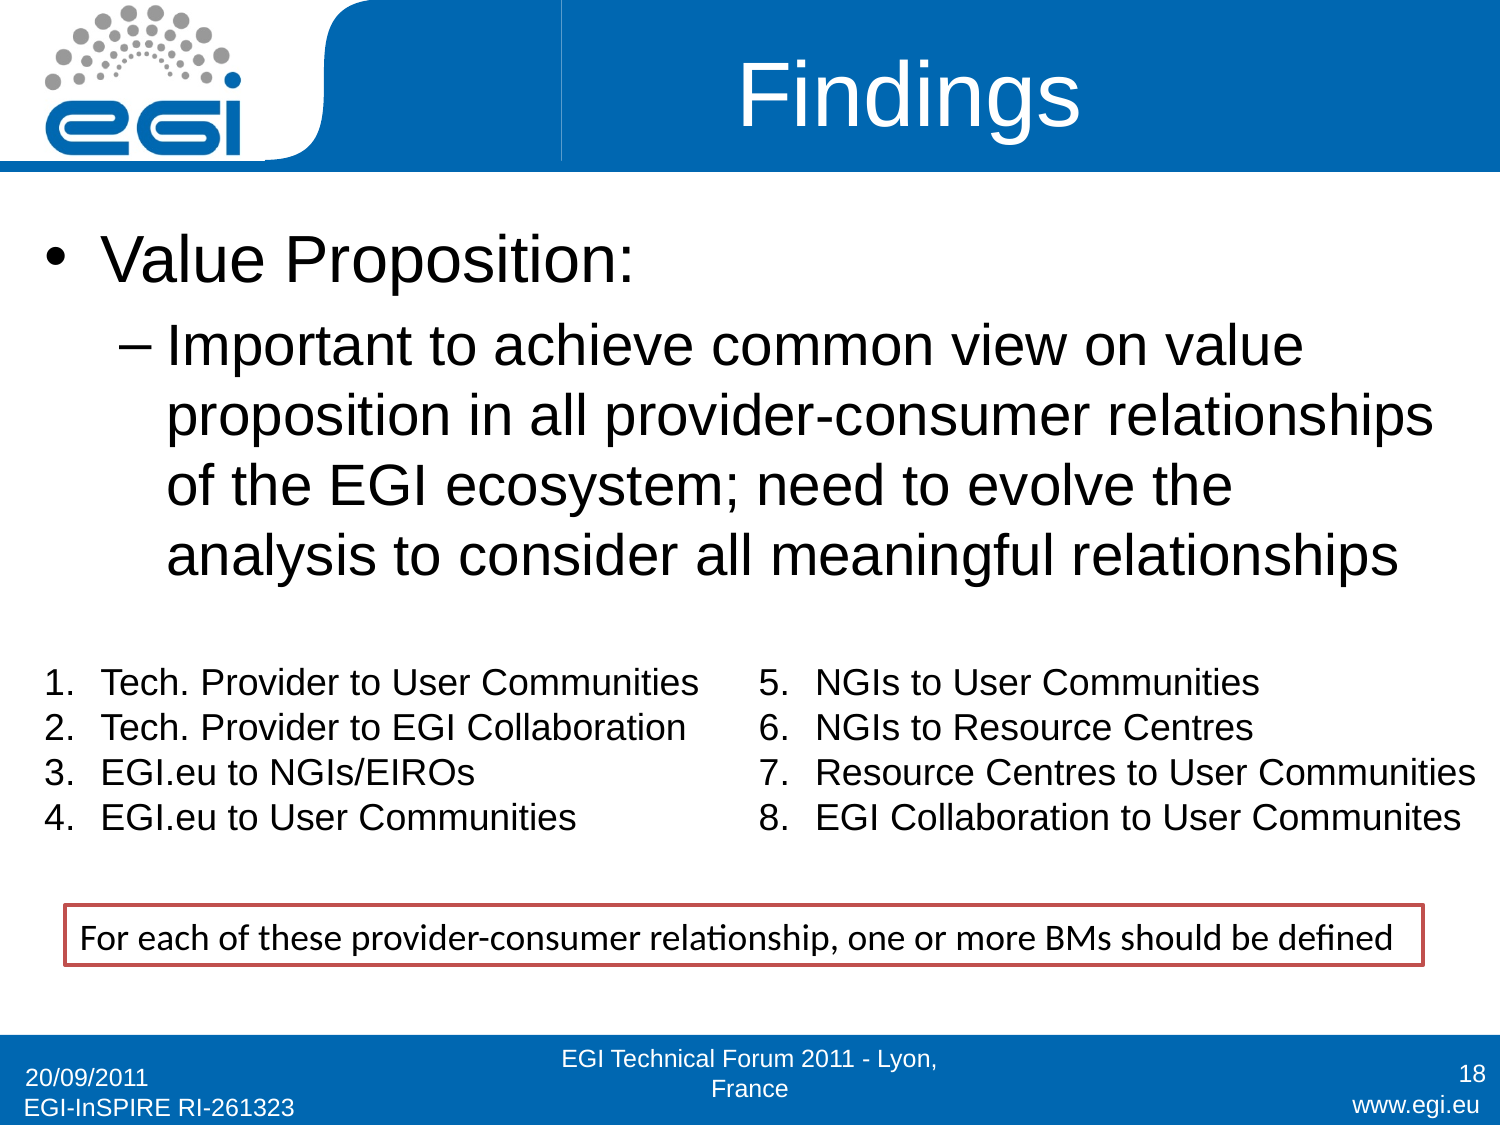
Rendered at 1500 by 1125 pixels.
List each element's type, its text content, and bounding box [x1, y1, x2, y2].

text_box For each of these provider-consumer relationship, one or more BMs should be defined [63, 903, 1425, 967]
list Value Proposition: Important to achieve common view on value proposition in all provider-consumer relationships of the EGI ecosystem; need to evolve the analysis to consider all meaningful relationships [29, 208, 1471, 622]
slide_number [10, 1046, 361, 1106]
title Findings [348, 19, 1471, 161]
picture [0, 0, 265, 161]
text_box NGIs to User Communities NGIs to Resource Centres Resource Centres to User Communities EGI Collaboration to User Communites [744, 650, 1500, 891]
text_box Tech. Provider to User Communities Tech. Provider to EGI Collaboration EGI.eu to NGIs/EIROs EGI.eu to User Communities [29, 650, 744, 891]
slide_number 18 [1151, 1042, 1500, 1103]
footer EGI Technical Forum 2011 - Lyon, France [512, 1042, 988, 1103]
